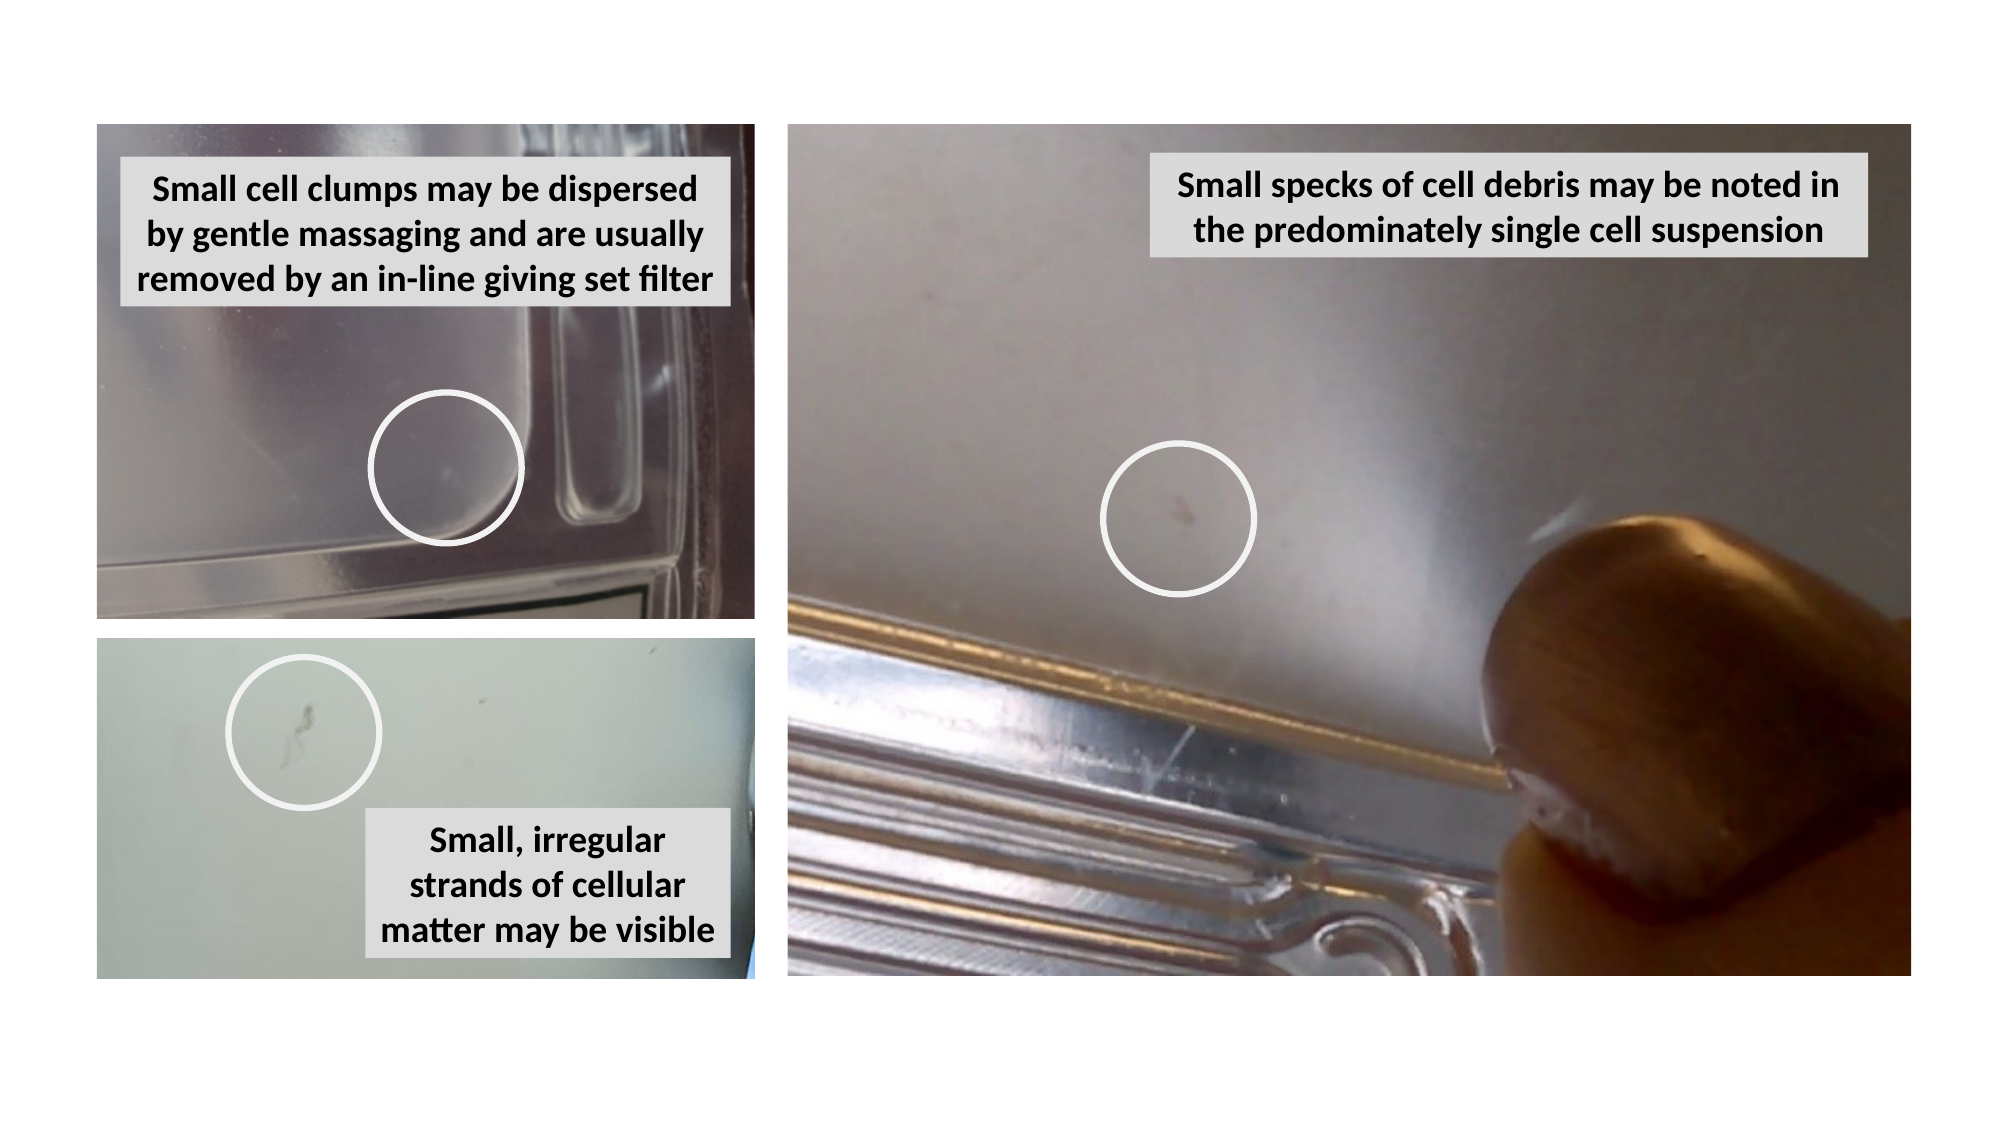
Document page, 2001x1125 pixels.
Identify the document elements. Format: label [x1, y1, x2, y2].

picture [787, 124, 1912, 976]
picture [96, 637, 755, 979]
picture [96, 124, 755, 619]
